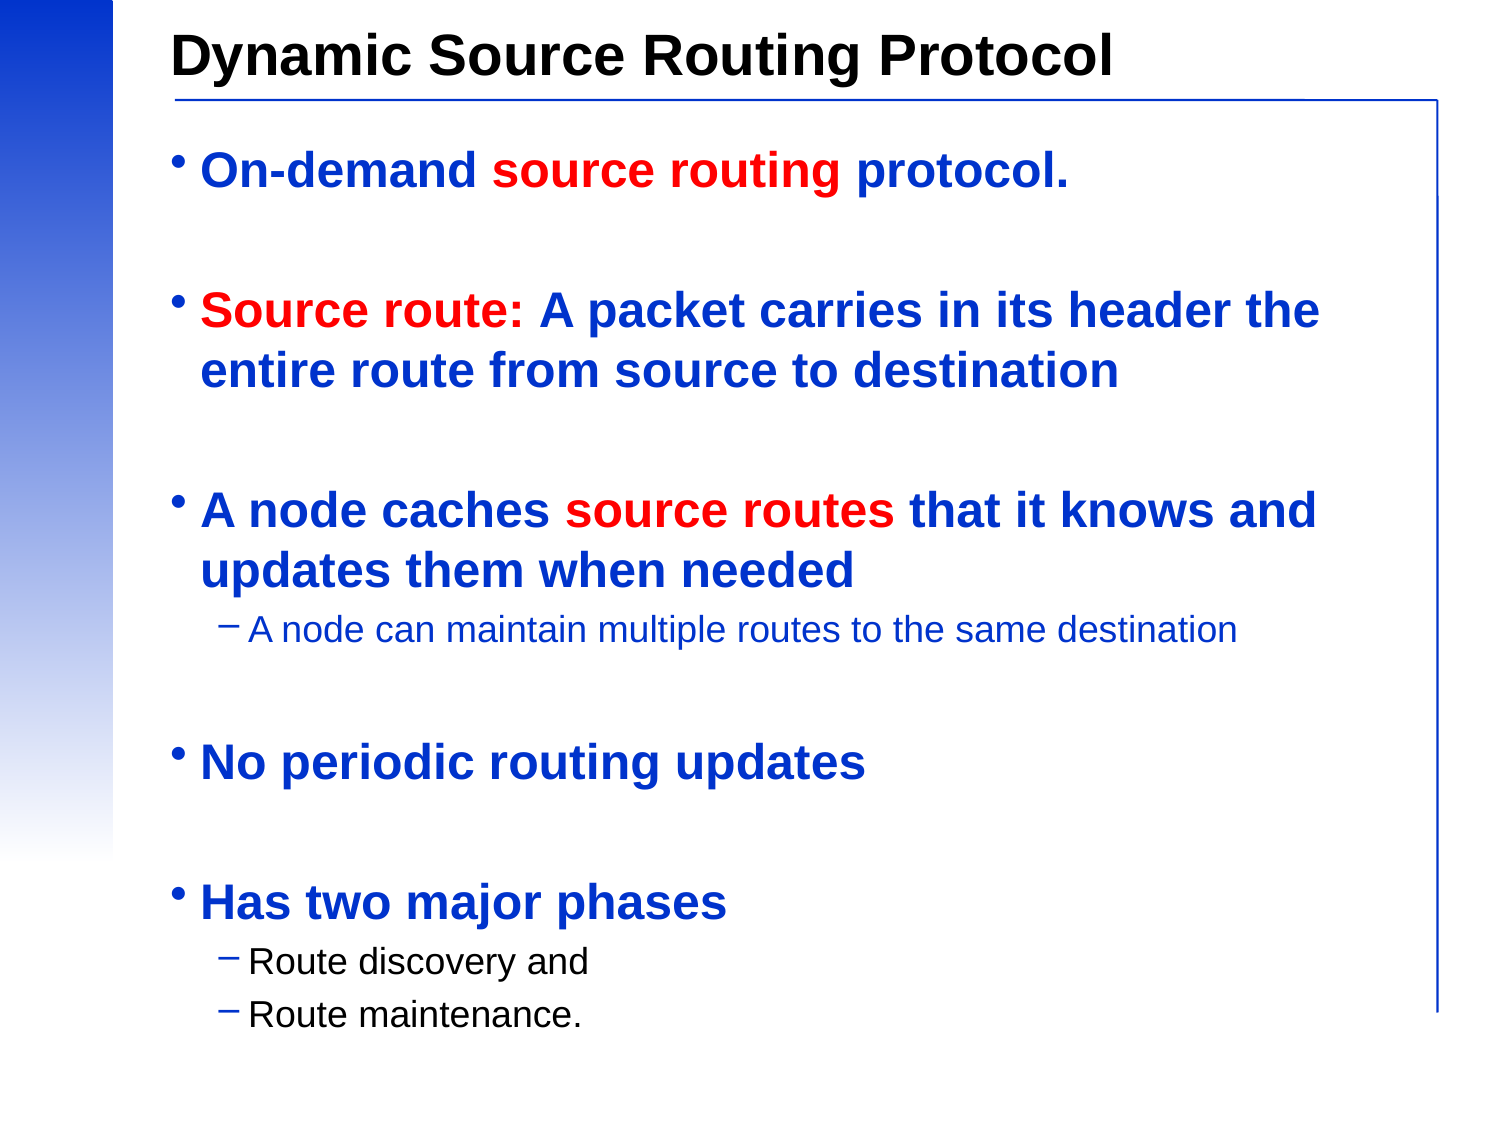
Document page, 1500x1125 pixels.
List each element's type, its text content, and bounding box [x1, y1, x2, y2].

list On-demand source routing protocol. Source route: A packet carries in its header the entire route from source to destination A node caches source routes that it knows and updates them when needed A node can maintain multiple routes to the same destination No periodic routing updates Has two major phases Route discovery and Route maintenance. [169, 137, 1387, 887]
title Dynamic Source Routing Protocol [169, 24, 1387, 137]
